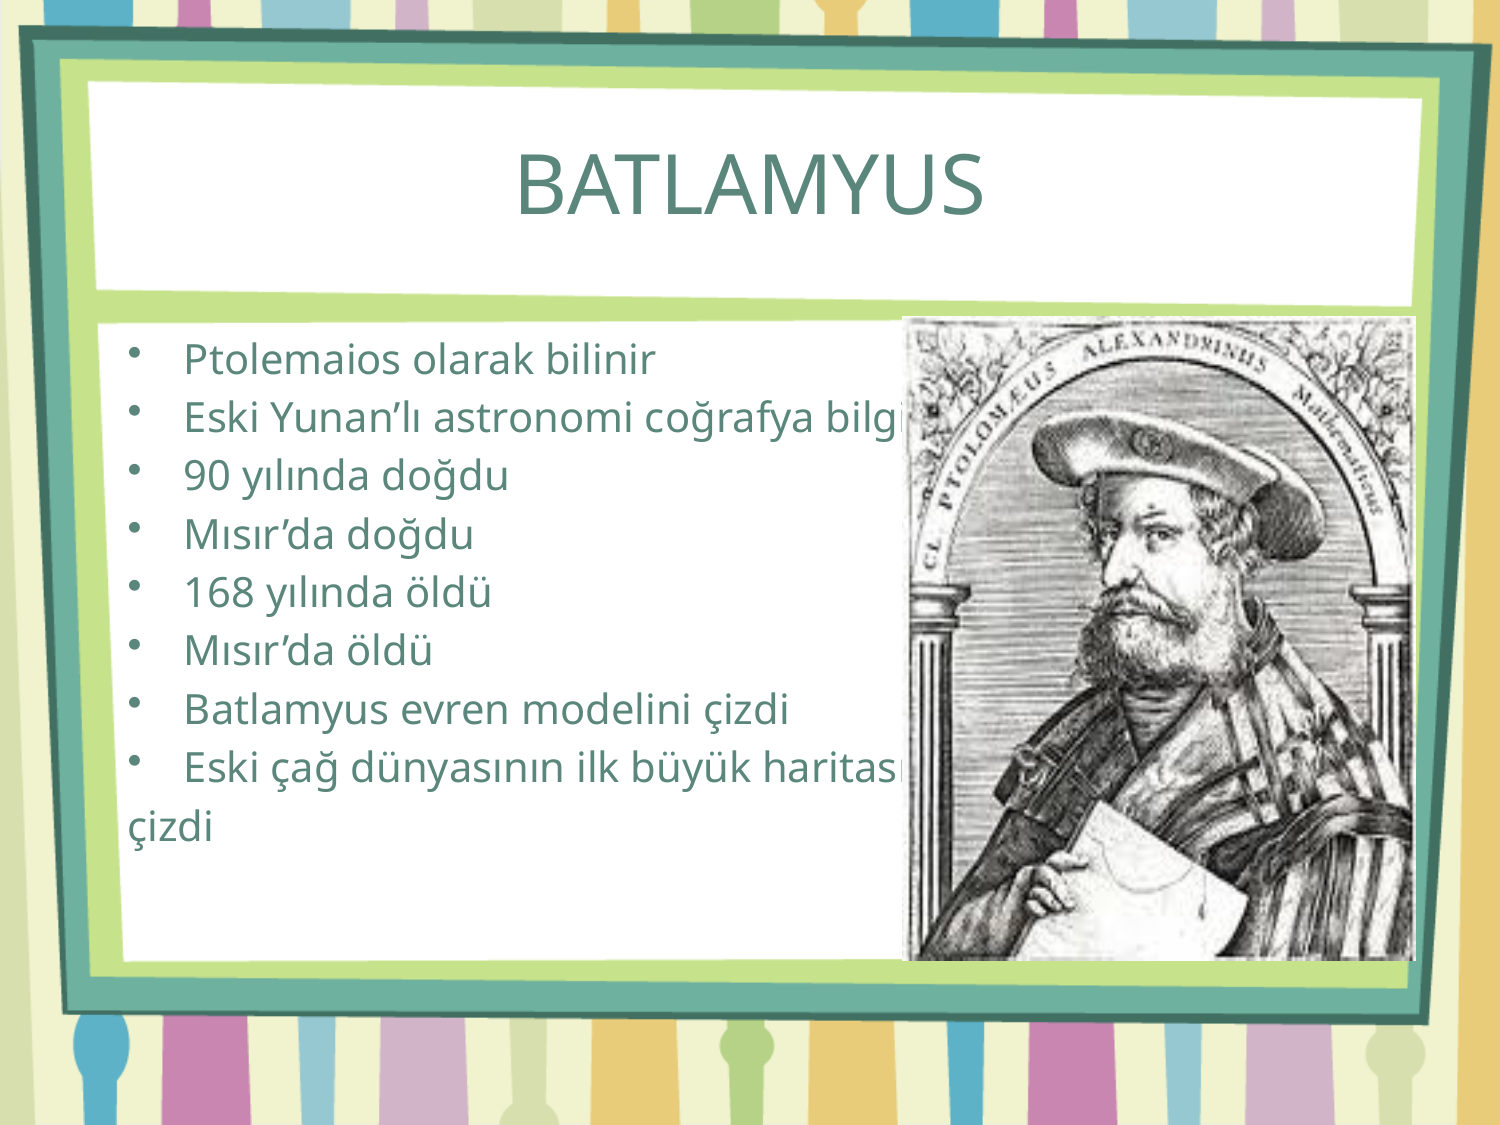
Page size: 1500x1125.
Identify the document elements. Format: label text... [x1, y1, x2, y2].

list Ptolemaios olarak bilinir Eski Yunan’lı astronomi coğrafya bilgini 90 yılında doğdu Mısır’da doğdu 168 yılında öldü Mısır’da öldü Batlamyus evren modelini çizdi Eski çağ dünyasının ilk büyük haritasını çizdi [112, 324, 1401, 1006]
picture [0, 0, 1500, 1125]
title BATLAMYUS [74, 87, 1426, 276]
text_box [0, 0, 300, 169]
